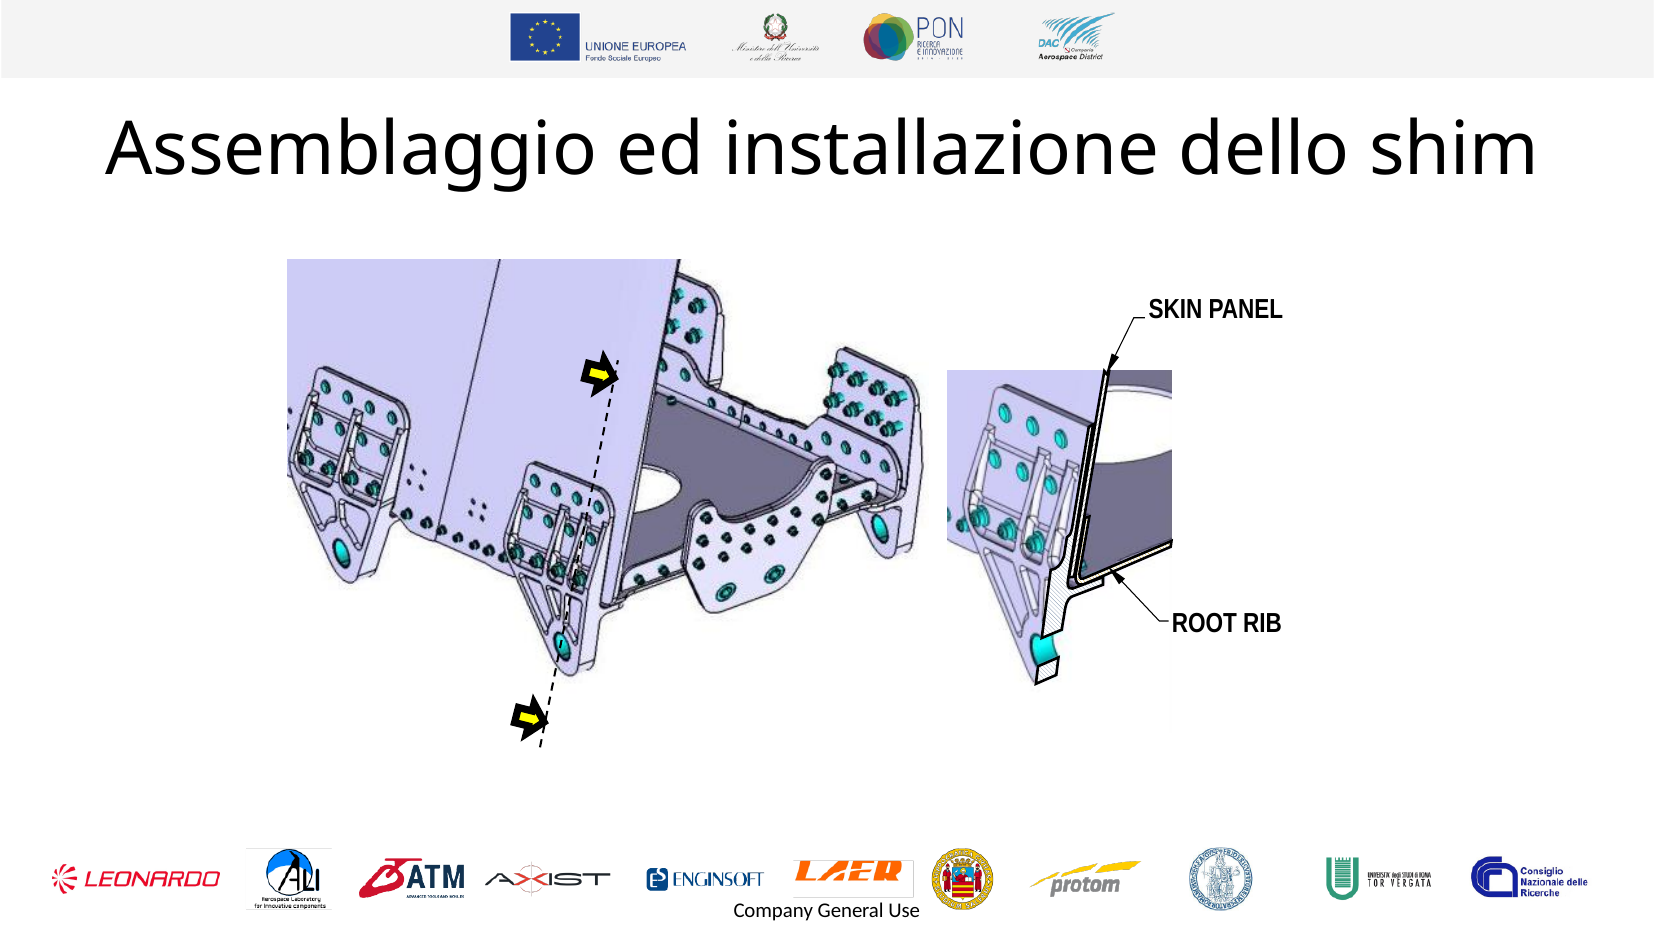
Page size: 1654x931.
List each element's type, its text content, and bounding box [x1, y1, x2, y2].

text_box ROOT RIB [1172, 604, 1298, 645]
picture [287, 259, 929, 694]
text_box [516, 358, 618, 748]
picture [947, 370, 1172, 733]
text_box SKIN PANEL [1107, 317, 1145, 371]
title Assemblaggio ed installazione dello shim [90, 102, 1564, 199]
picture [52, 836, 1592, 922]
text_box SKIN PANEL [1149, 290, 1298, 358]
picture [1, 0, 1654, 78]
